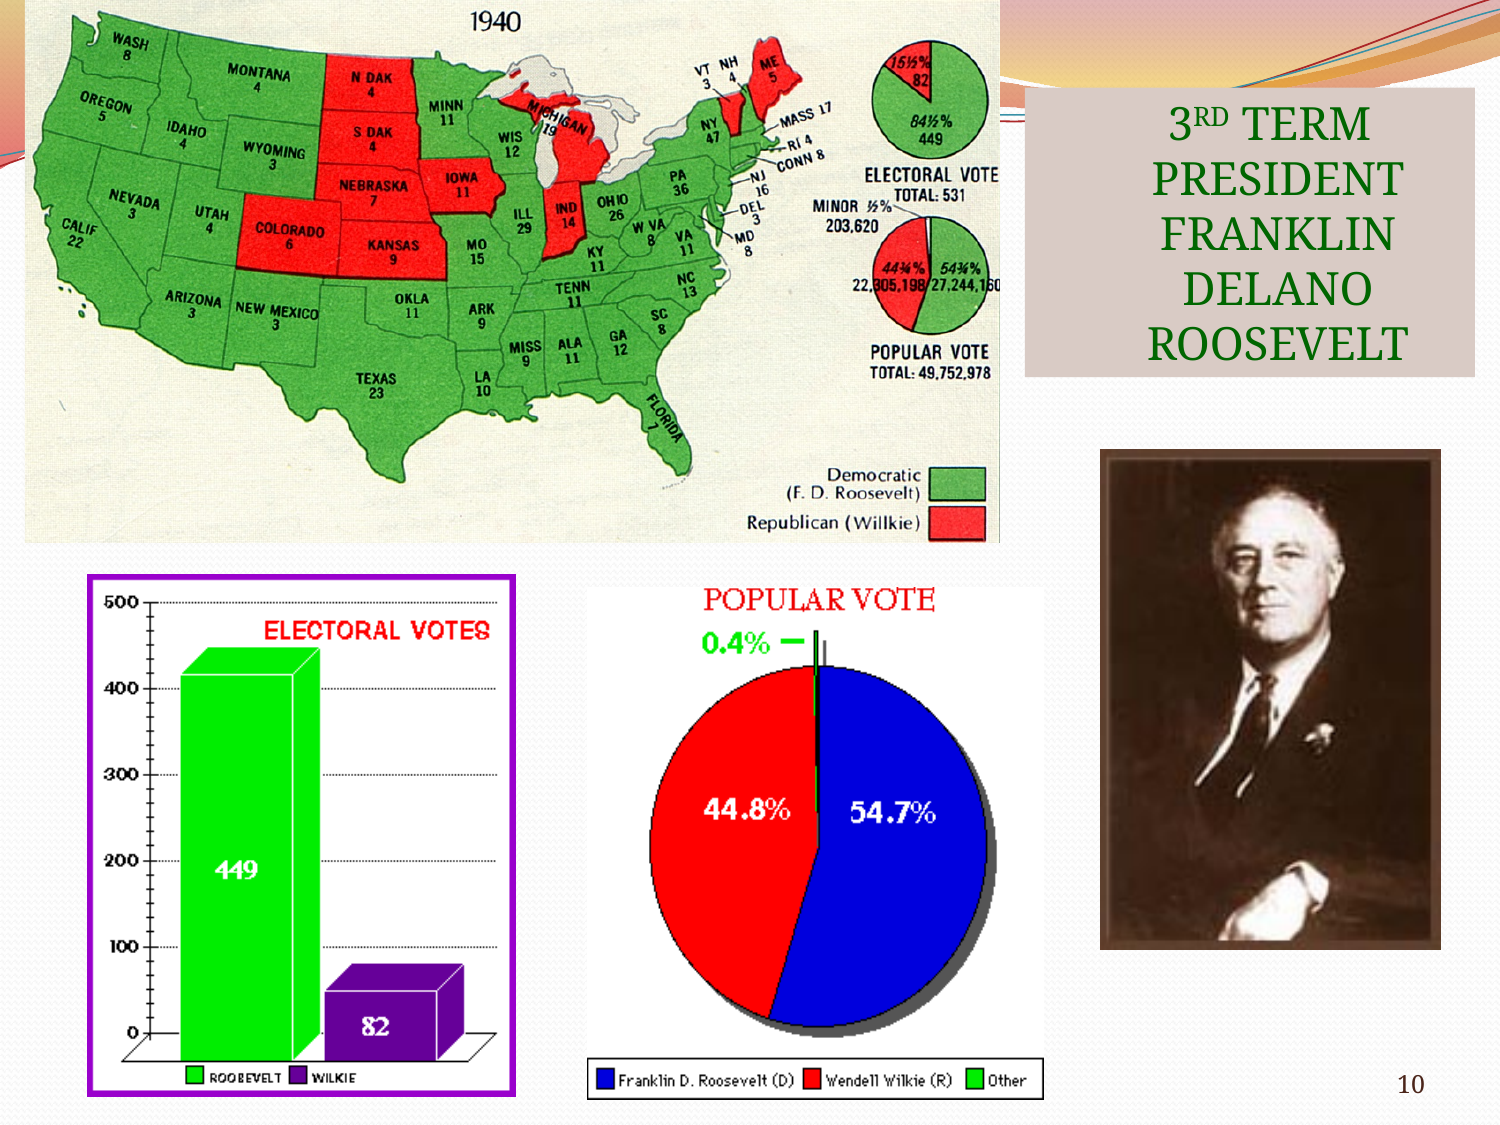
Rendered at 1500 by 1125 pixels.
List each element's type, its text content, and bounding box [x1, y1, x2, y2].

slide_number 10 [1299, 1042, 1425, 1103]
picture [587, 587, 1044, 1101]
picture [1099, 449, 1441, 951]
picture [87, 574, 516, 1098]
text_box 3RD TERM PRESIDENT FRANKLIN DELANO ROOSEVELT [1024, 87, 1475, 378]
picture [24, 0, 1001, 543]
